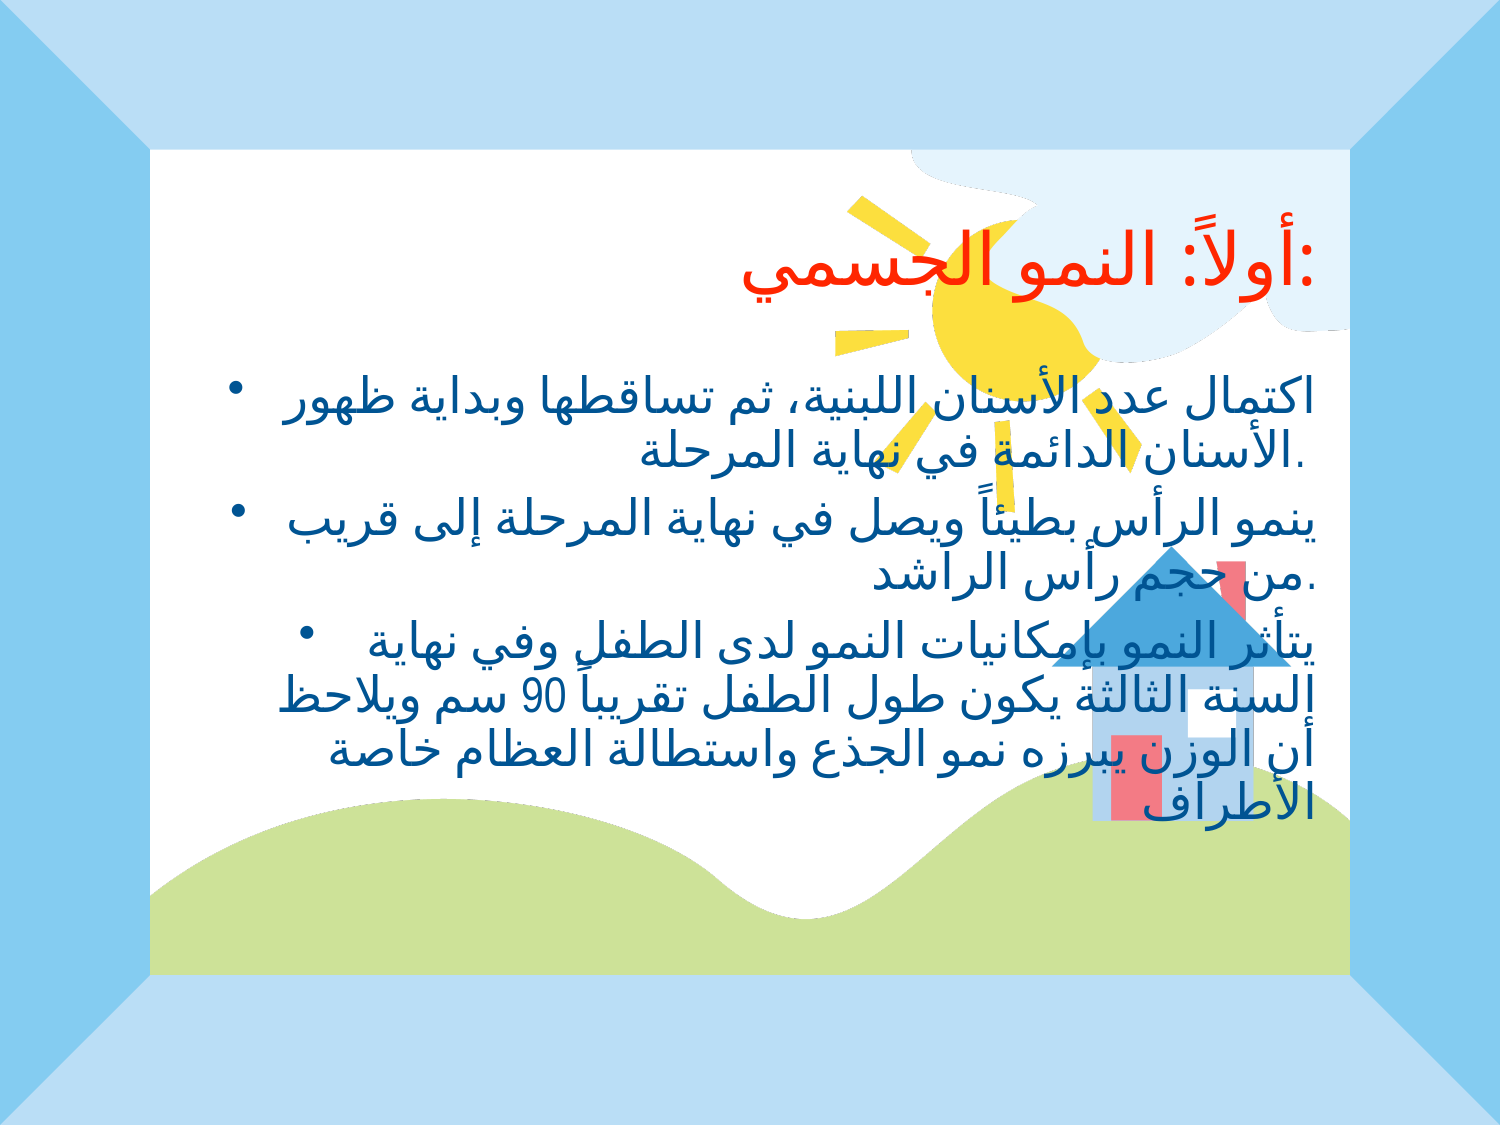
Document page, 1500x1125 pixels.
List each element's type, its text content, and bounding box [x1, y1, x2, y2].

picture [0, 0, 1500, 1125]
list اكتمال عدد الأسنان اللبنية، ثم تساقطها وبداية ظهور الأسنان الدائمة في نهاية المرحلة. ينمو الرأس بطيئاً ويصل في نهاية المرحلة إلى قريب من حجم رأس الراشد. يتأثر النمو بإمكانيات النمو لدى الطفل وفي نهاية السنة الثالثة يكون طول الطفل تقريباً 90 سم ويلاحظ أن الوزن يبرزه نمو الجذع واستطالة العظام خاصة الأطراف [174, 361, 1326, 963]
title أولاً: النمو الجسمي: [174, 161, 1326, 351]
